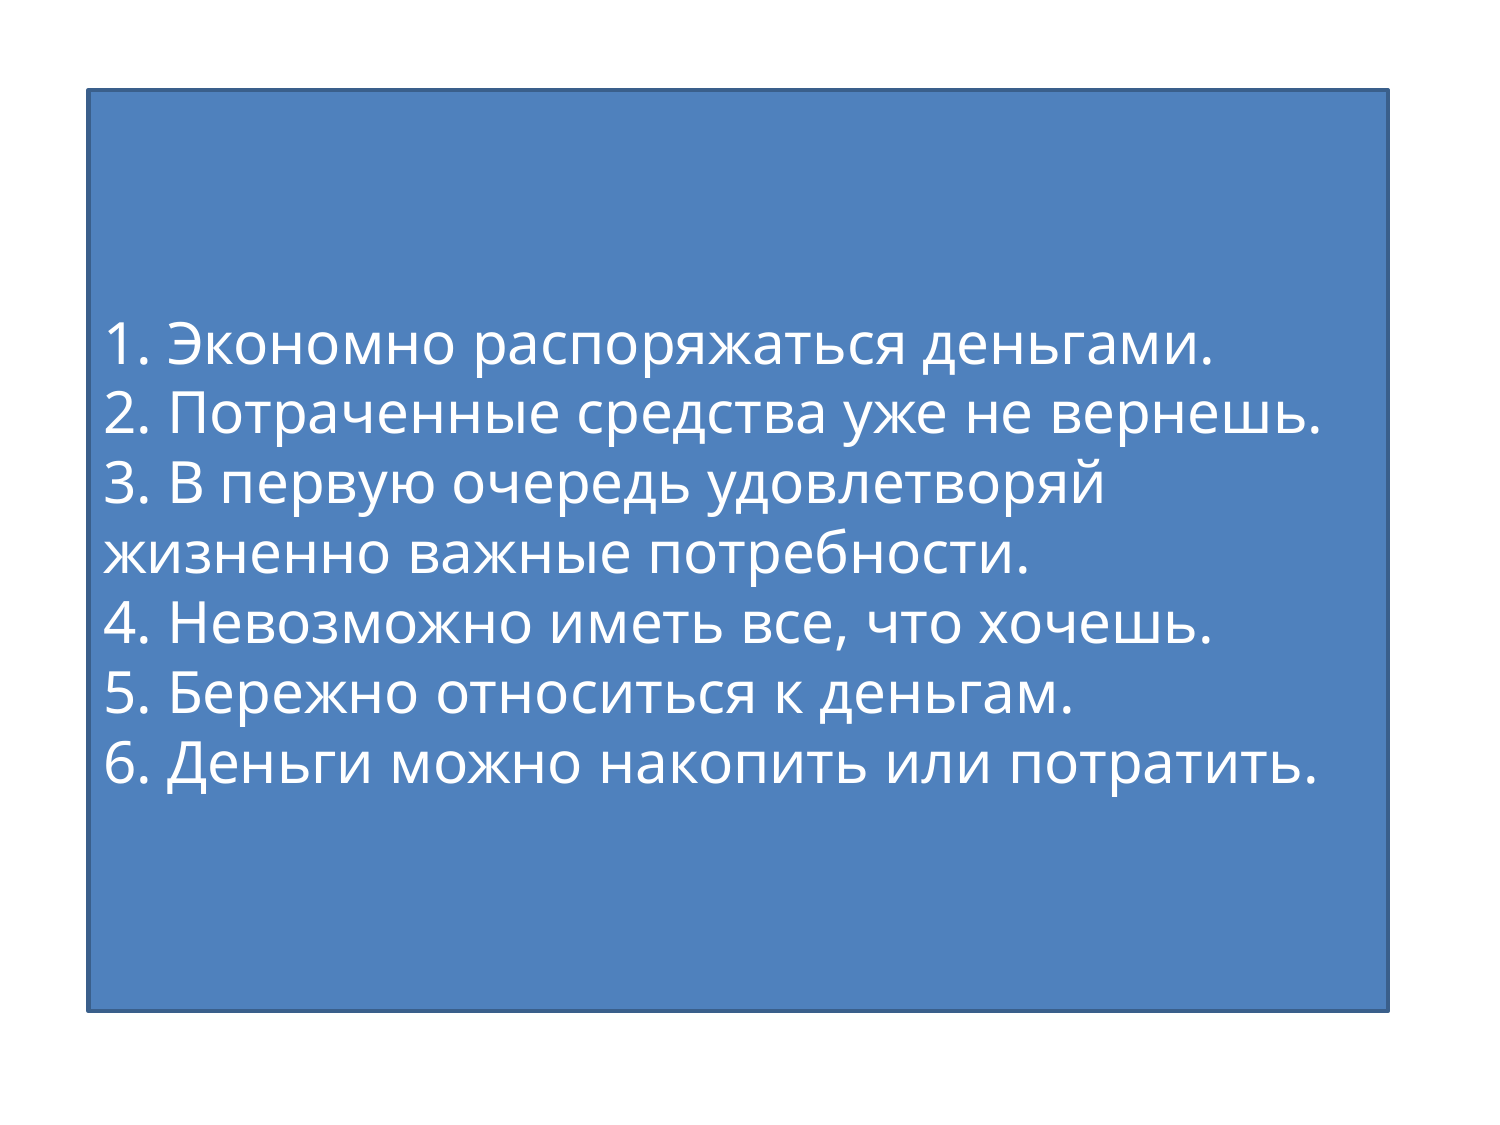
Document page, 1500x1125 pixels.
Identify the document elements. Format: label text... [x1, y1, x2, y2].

text_box 1. Экономно распоряжаться деньгами. 2. Потраченные средства уже не вернешь. 3. В первую очередь удовлетворяй жизненно важные потребности. 4. Невозможно иметь все, что хочешь. 5. Бережно относиться к деньгам. 6. Деньги можно накопить или потратить. [86, 88, 1390, 1013]
